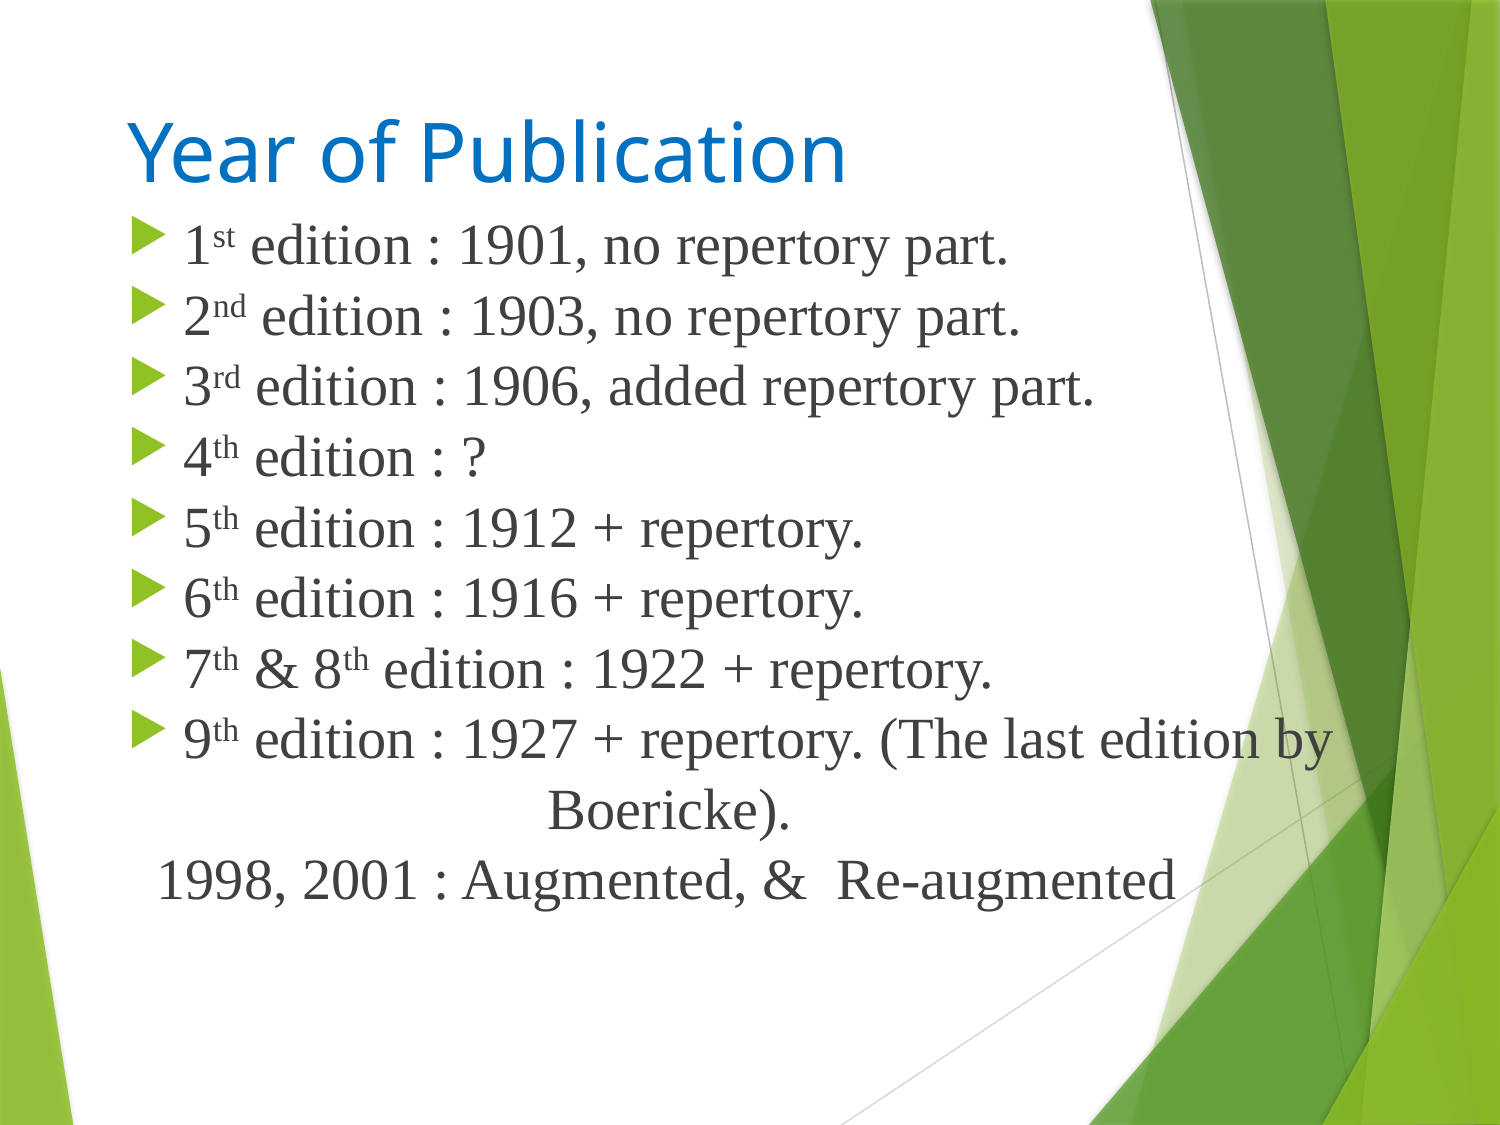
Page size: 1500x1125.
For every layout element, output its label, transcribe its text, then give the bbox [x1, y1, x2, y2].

title Year of Publication [112, 92, 1388, 208]
list 1st edition : 1901, no repertory part. 2nd edition : 1903, no repertory part. 3rd edition : 1906, added repertory part. 4th edition : ? 5th edition : 1912 + repertory. 6th edition : 1916 + repertory. 7th & 8th edition : 1922 + repertory. 9th edition : 1927 + repertory. (The last edition by Boericke). 1998, 2001 : Augmented, & Re-augmented [112, 212, 1388, 1063]
